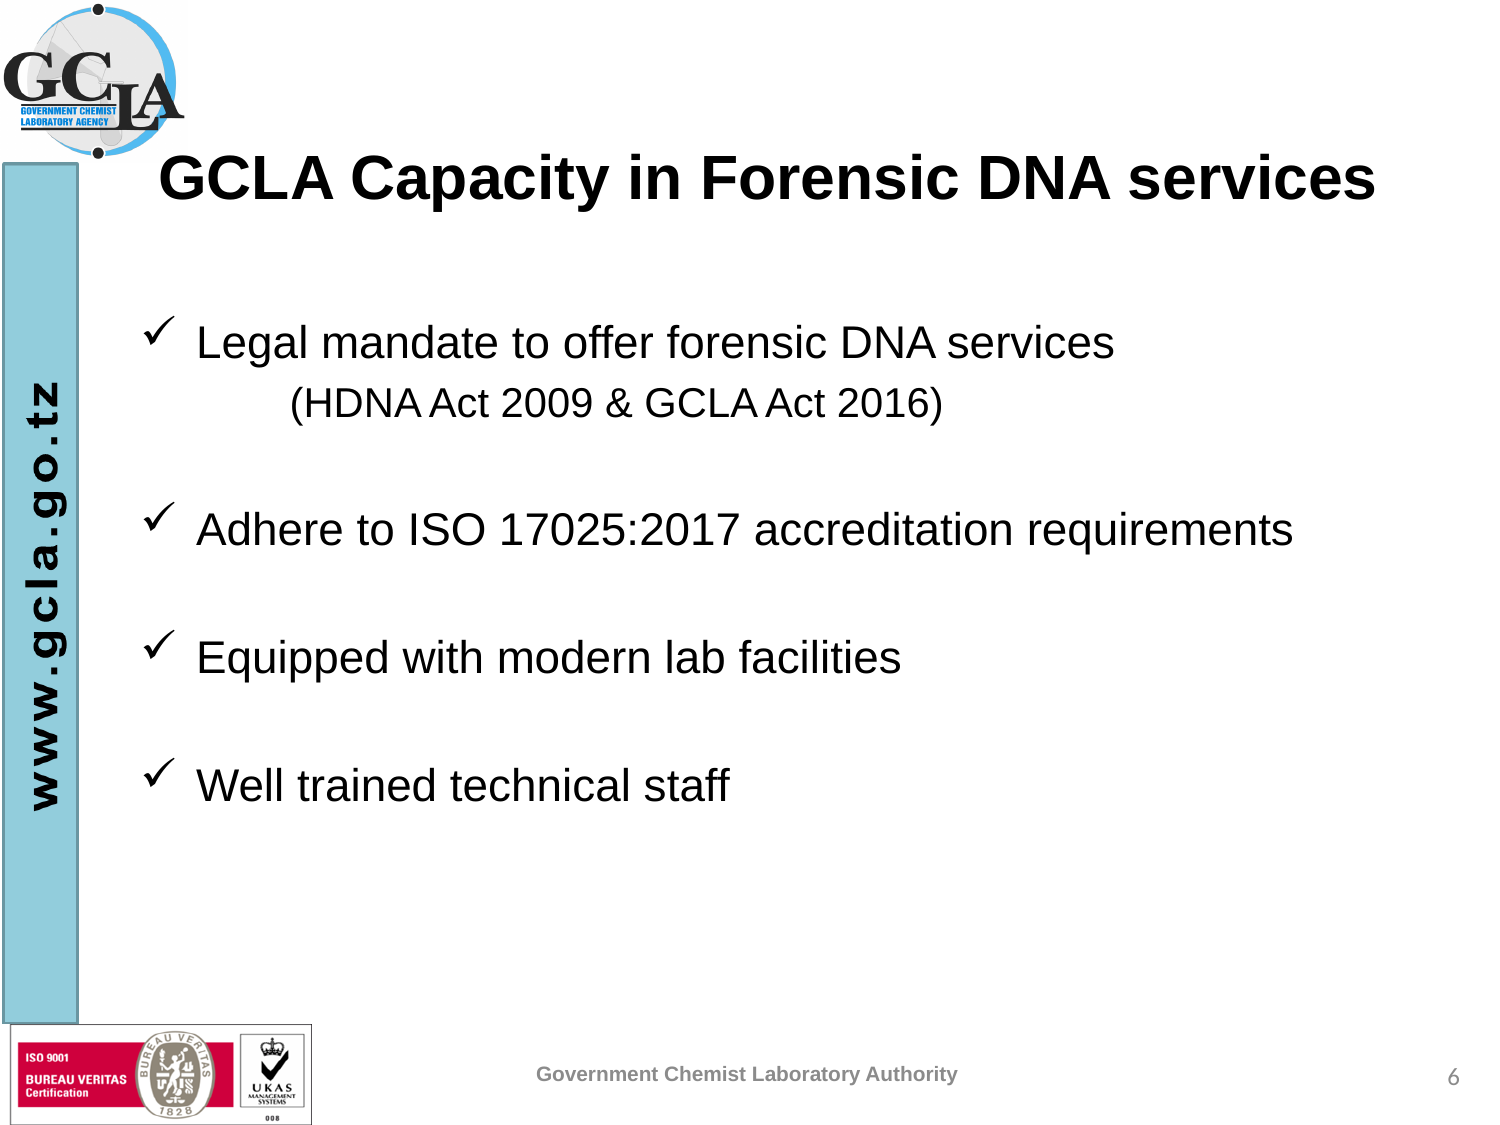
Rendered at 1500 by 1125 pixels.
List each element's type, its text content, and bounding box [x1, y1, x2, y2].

list Legal mandate to offer forensic DNA services (HDNA Act 2009 & GCLA Act 2016) Adhere to ISO 17025:2017 accreditation requirements Equipped with modern lab facilities Well trained technical staff [125, 305, 1475, 932]
picture [0, 162, 312, 1125]
footer Government Chemist Laboratory Authority [337, 1042, 1163, 1103]
slide_number 6 [1187, 1045, 1475, 1105]
title GCLA Capacity in Forensic DNA services [125, 111, 1413, 238]
